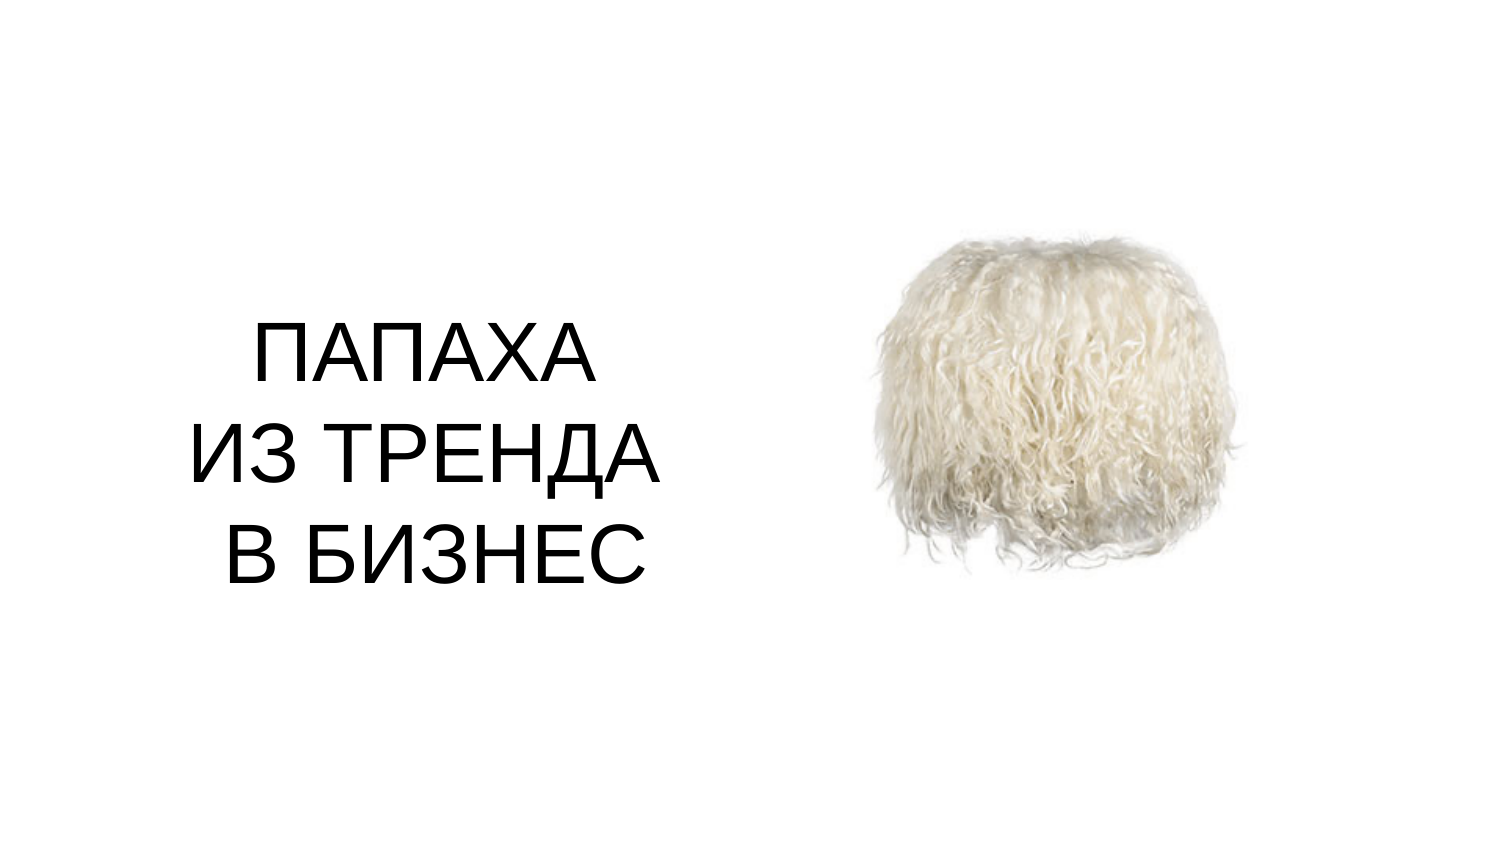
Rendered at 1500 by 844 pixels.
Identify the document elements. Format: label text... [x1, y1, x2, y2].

title ПАПАХА ИЗ ТРЕНДА В БИЗНЕС [63, 279, 810, 616]
picture [846, 204, 1259, 617]
